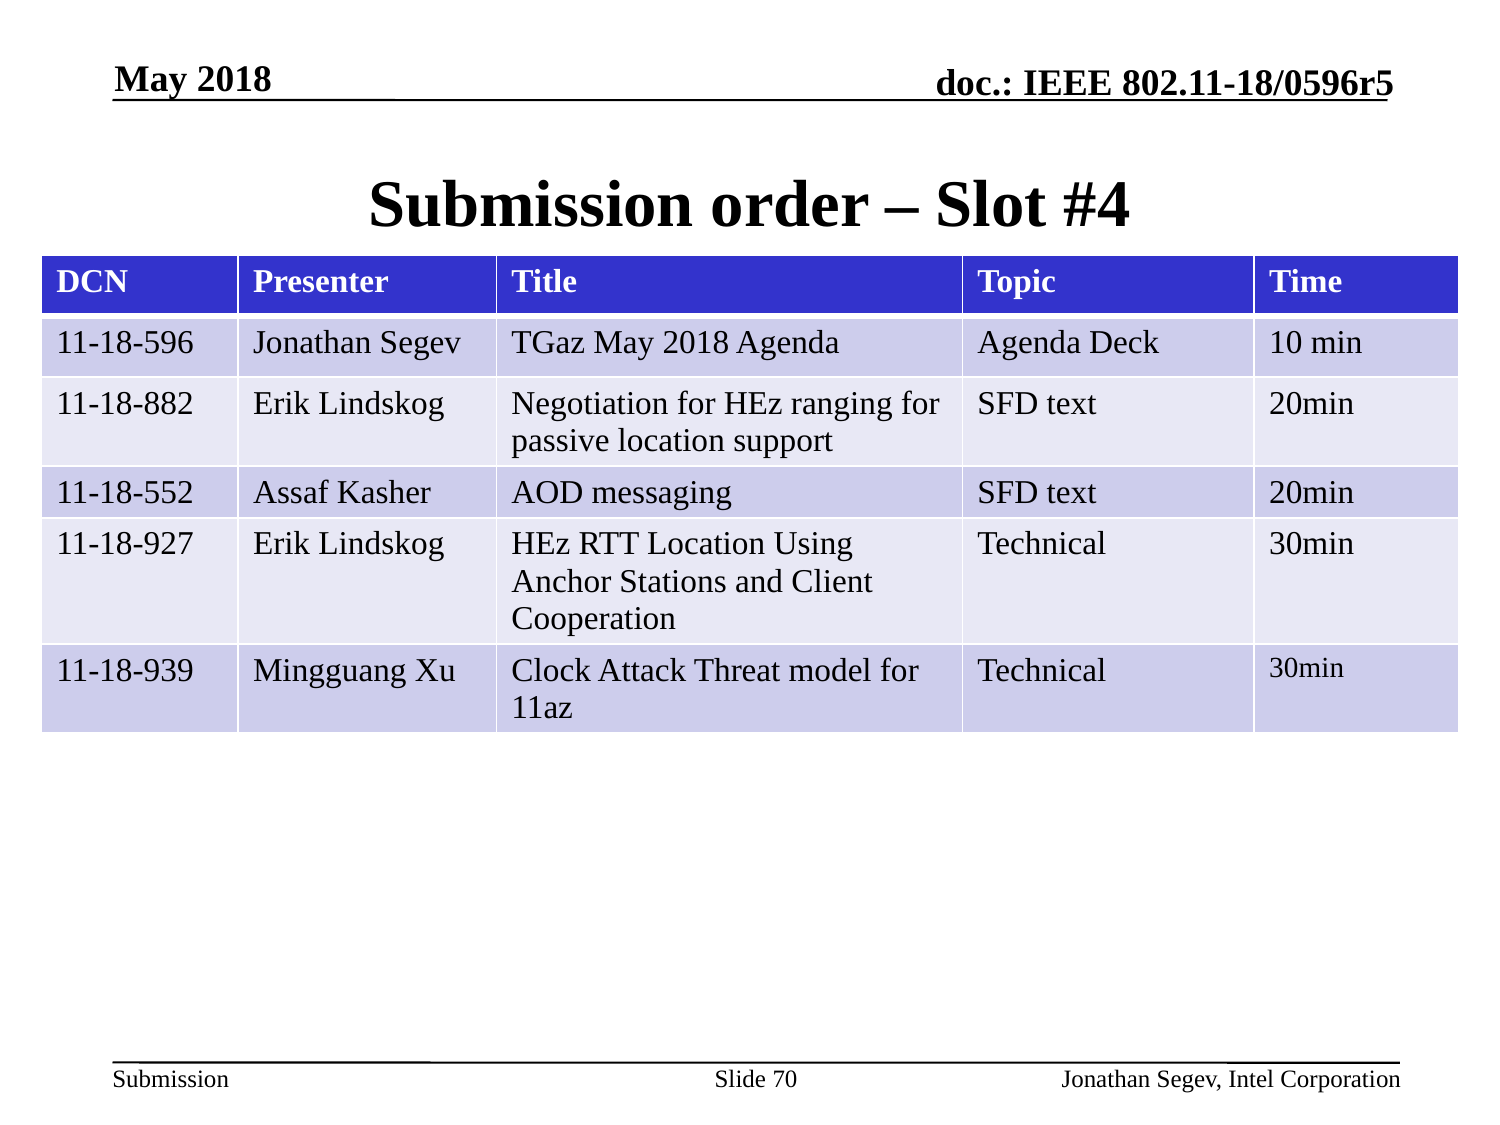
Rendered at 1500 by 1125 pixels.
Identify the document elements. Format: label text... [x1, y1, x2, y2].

table_header Title [497, 256, 962, 313]
table_header Topic [963, 256, 1253, 313]
table_cell Jonathan Segev [239, 319, 496, 376]
title Submission order – Slot #4 [112, 112, 1388, 254]
table_cell AOD messaging [497, 467, 962, 517]
table_cell 20min [1255, 378, 1458, 465]
table_header DCN [42, 256, 237, 313]
table_cell 11-18-939 [42, 645, 237, 732]
table_cell Technical [963, 519, 1253, 643]
table_cell Negotiation for HEz ranging for passive location support [497, 378, 962, 465]
table_cell 20min [1255, 467, 1458, 517]
table_cell 11-18-927 [42, 519, 237, 643]
table_cell Technical [963, 645, 1253, 732]
table_header Time [1255, 256, 1458, 313]
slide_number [114, 54, 423, 100]
table_cell 30min [1255, 519, 1458, 643]
table_cell 10 min [1255, 319, 1458, 376]
table_cell SFD text [963, 467, 1253, 517]
table_cell Assaf Kasher [239, 467, 496, 517]
table_cell 11-18-596 [42, 319, 237, 376]
footer Jonathan Segev, Intel Corporation [878, 1061, 1402, 1093]
table_header Presenter [239, 256, 496, 313]
slide_number Slide 70 [712, 1061, 800, 1123]
table_cell 30min [1255, 645, 1458, 732]
table_cell HEz RTT Location Using Anchor Stations and Client Cooperation [497, 519, 962, 643]
table_cell SFD text [963, 378, 1253, 465]
table_cell Erik Lindskog [239, 378, 496, 465]
table_cell Agenda Deck [963, 319, 1253, 376]
table_cell 11-18-552 [42, 467, 237, 517]
table_cell TGaz May 2018 Agenda [497, 319, 962, 376]
table_cell Mingguang Xu [239, 645, 496, 732]
table_cell 11-18-882 [42, 378, 237, 465]
table_cell Clock Attack Threat model for 11az [497, 645, 962, 732]
table_cell Erik Lindskog [239, 519, 496, 643]
